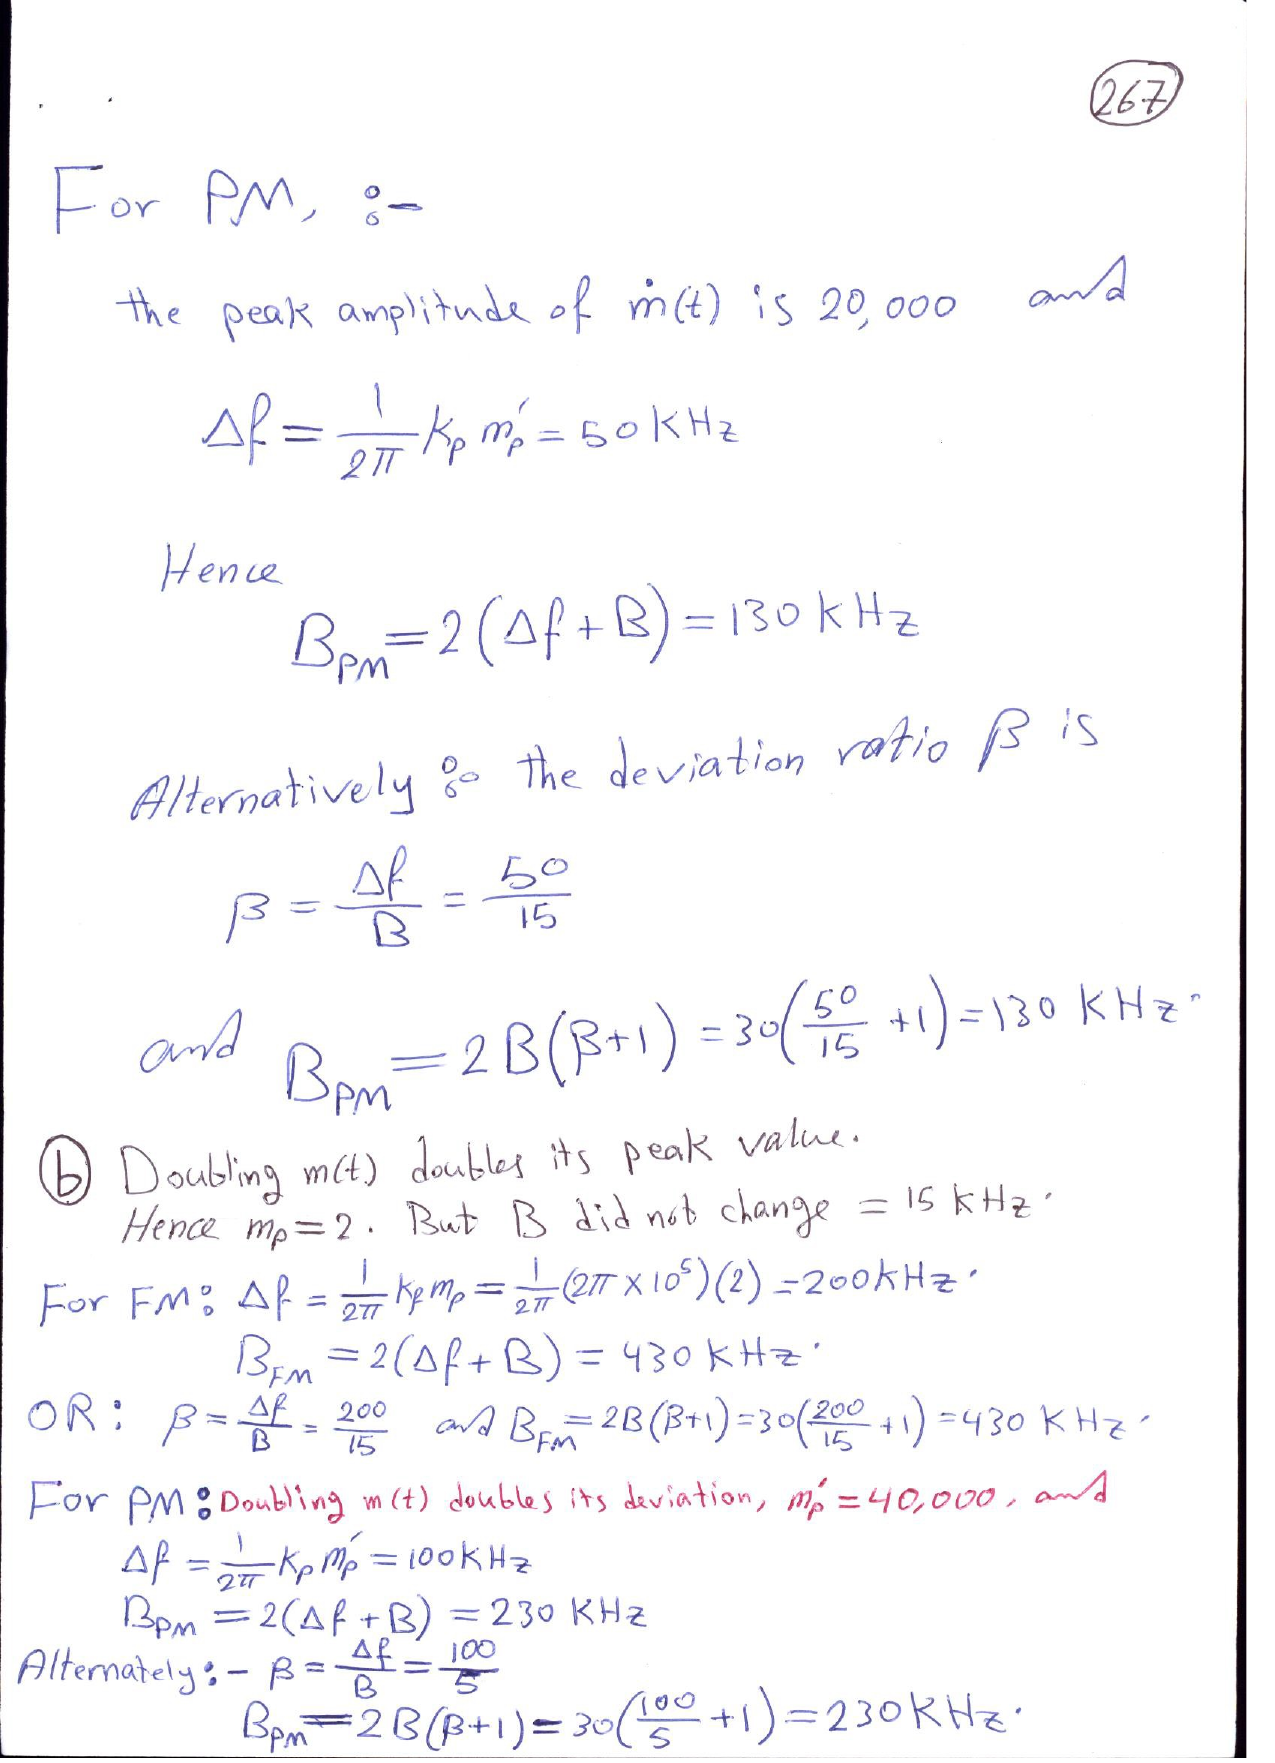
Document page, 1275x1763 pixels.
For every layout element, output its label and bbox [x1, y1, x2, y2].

text_box [0, 0, 1247, 1758]
